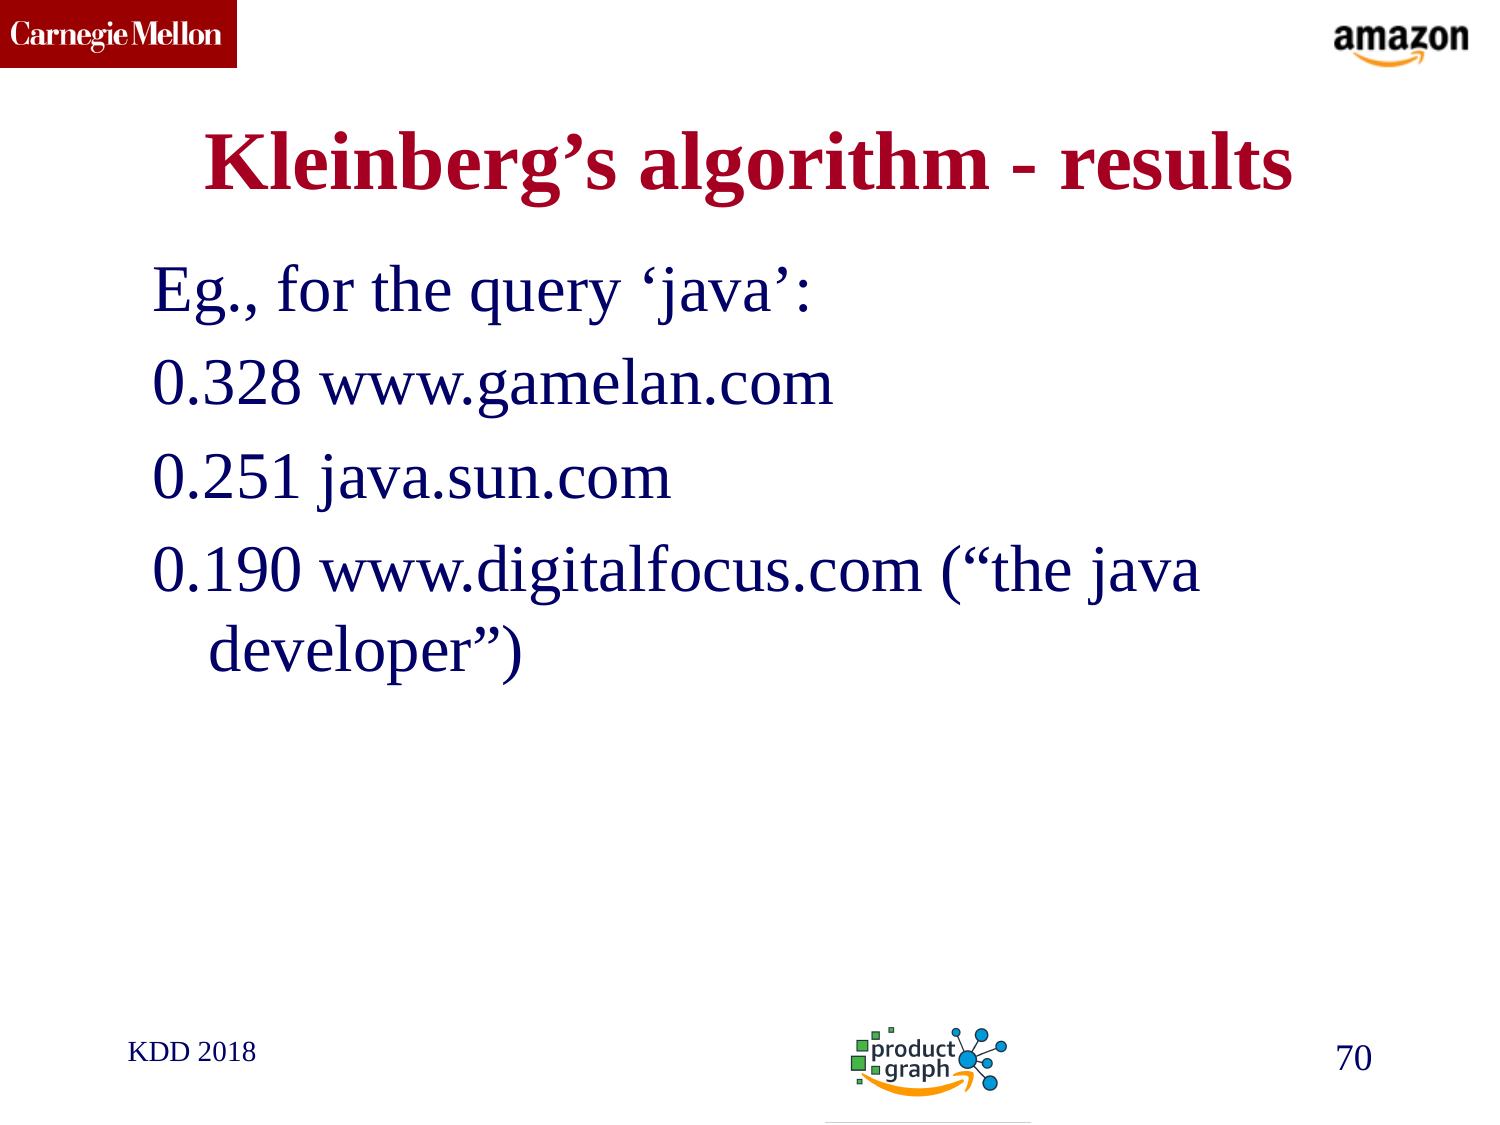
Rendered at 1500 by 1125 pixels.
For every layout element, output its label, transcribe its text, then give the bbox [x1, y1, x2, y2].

slide_number KDD 2018 [112, 1024, 426, 1101]
picture [1322, 4, 1484, 88]
title Kleinberg’s algorithm - results [112, 99, 1388, 213]
list Eg., for the query ‘java’: 0.328 www.gamelan.com 0.251 java.sun.com 0.190 www.digitalfocus.com (“the java developer”) [137, 237, 1388, 1001]
slide_number 70 [1074, 1024, 1388, 1101]
picture [0, 0, 237, 68]
